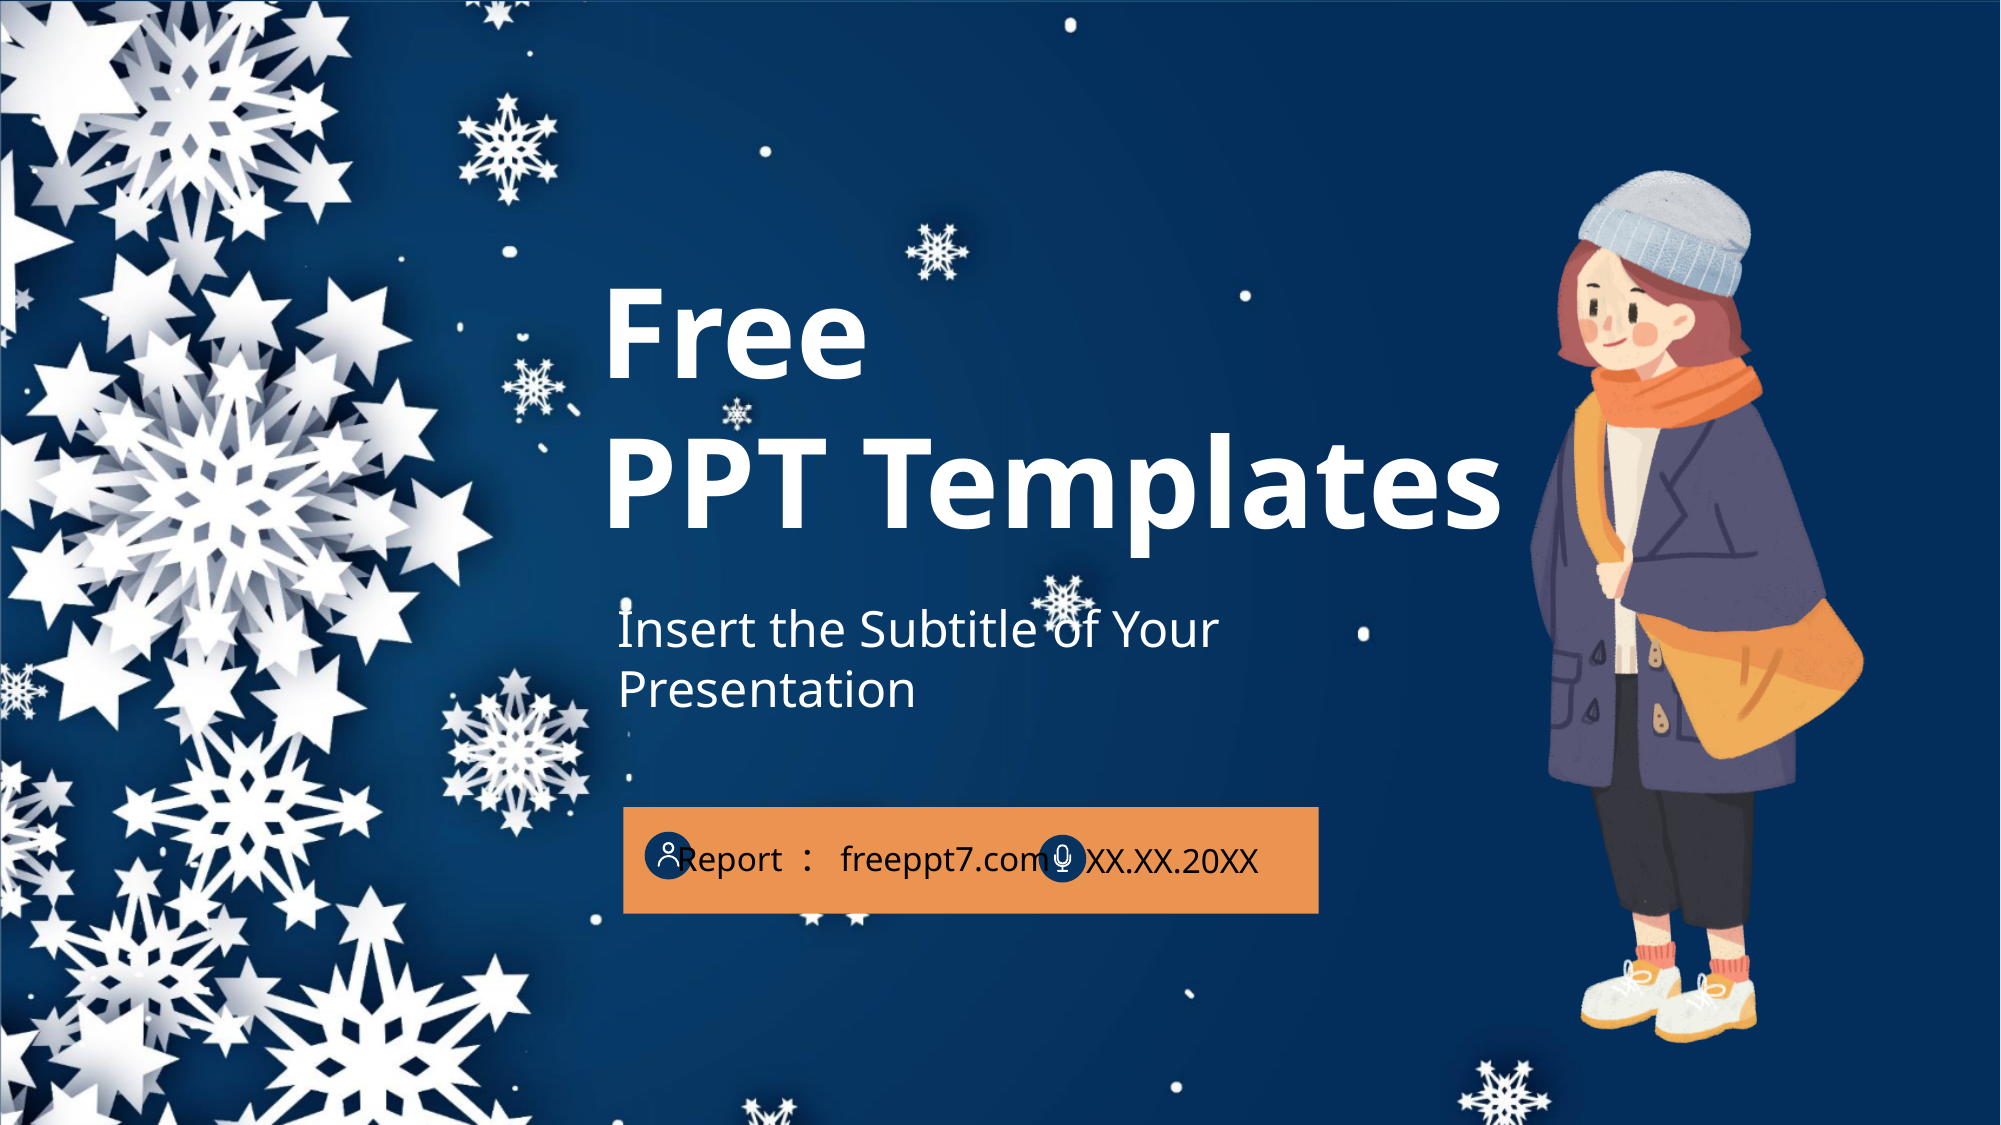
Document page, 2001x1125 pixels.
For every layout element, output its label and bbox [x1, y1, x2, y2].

text_box [644, 831, 1266, 889]
picture [0, 0, 2001, 1125]
